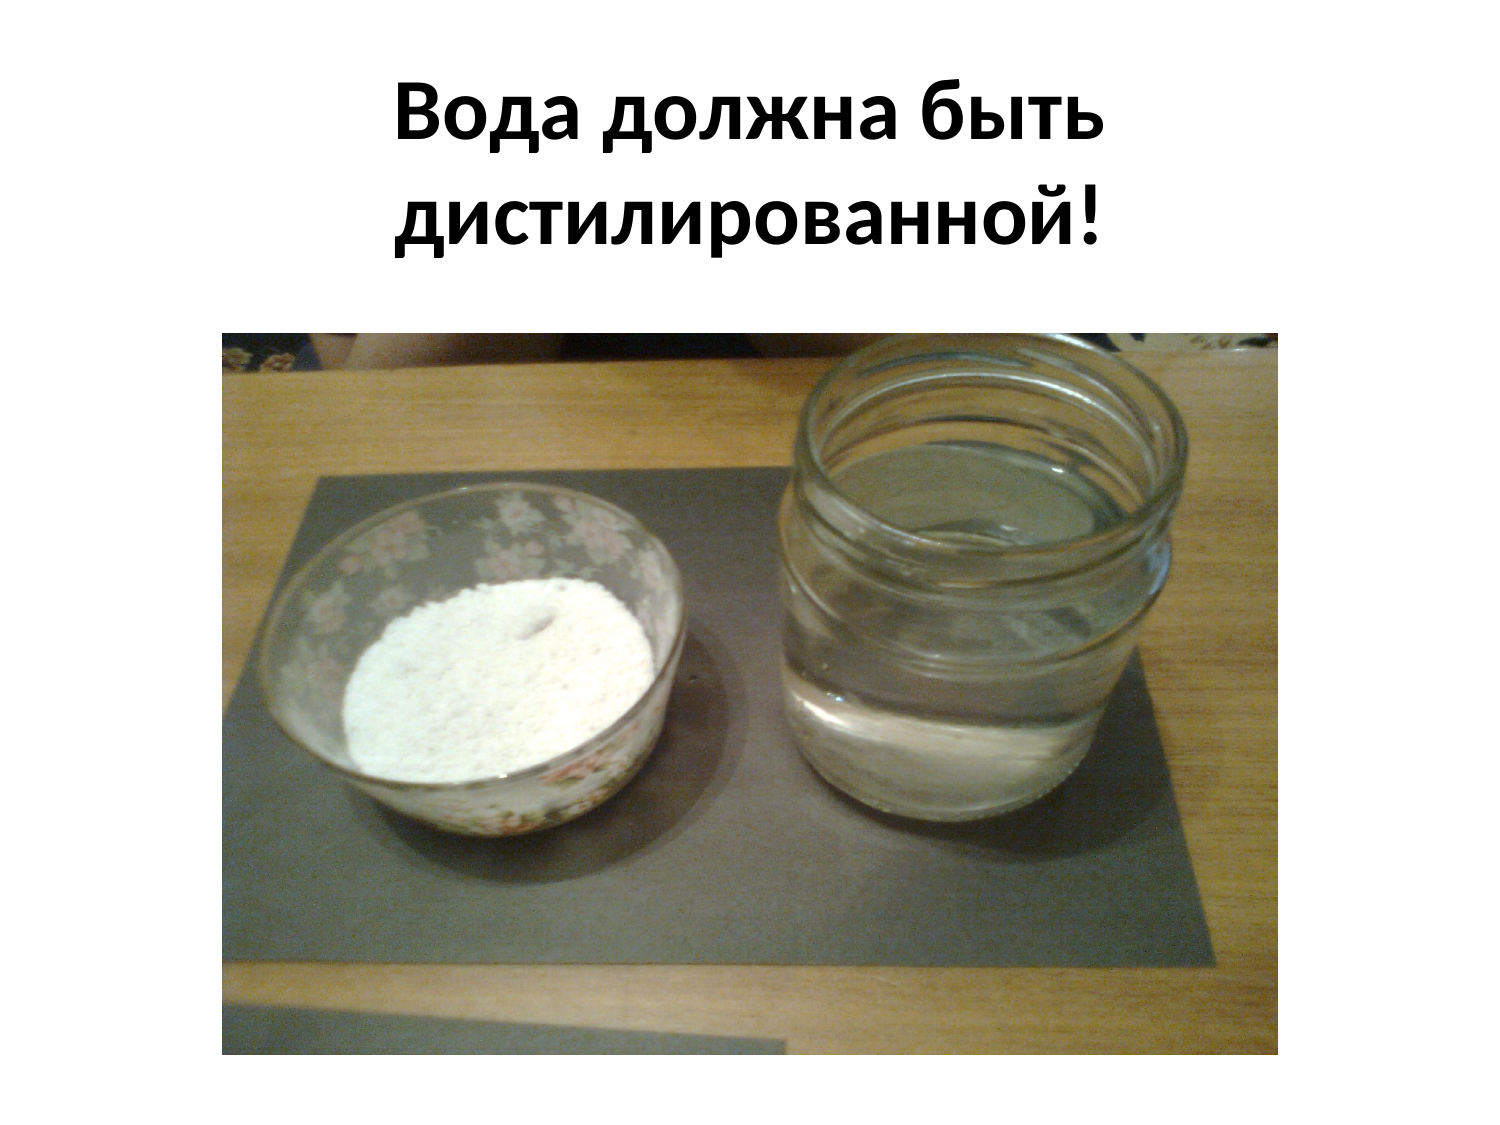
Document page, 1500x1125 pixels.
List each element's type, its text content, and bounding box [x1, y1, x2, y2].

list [222, 333, 1278, 1055]
title Вода должна быть дистилированной! [75, 45, 1425, 270]
